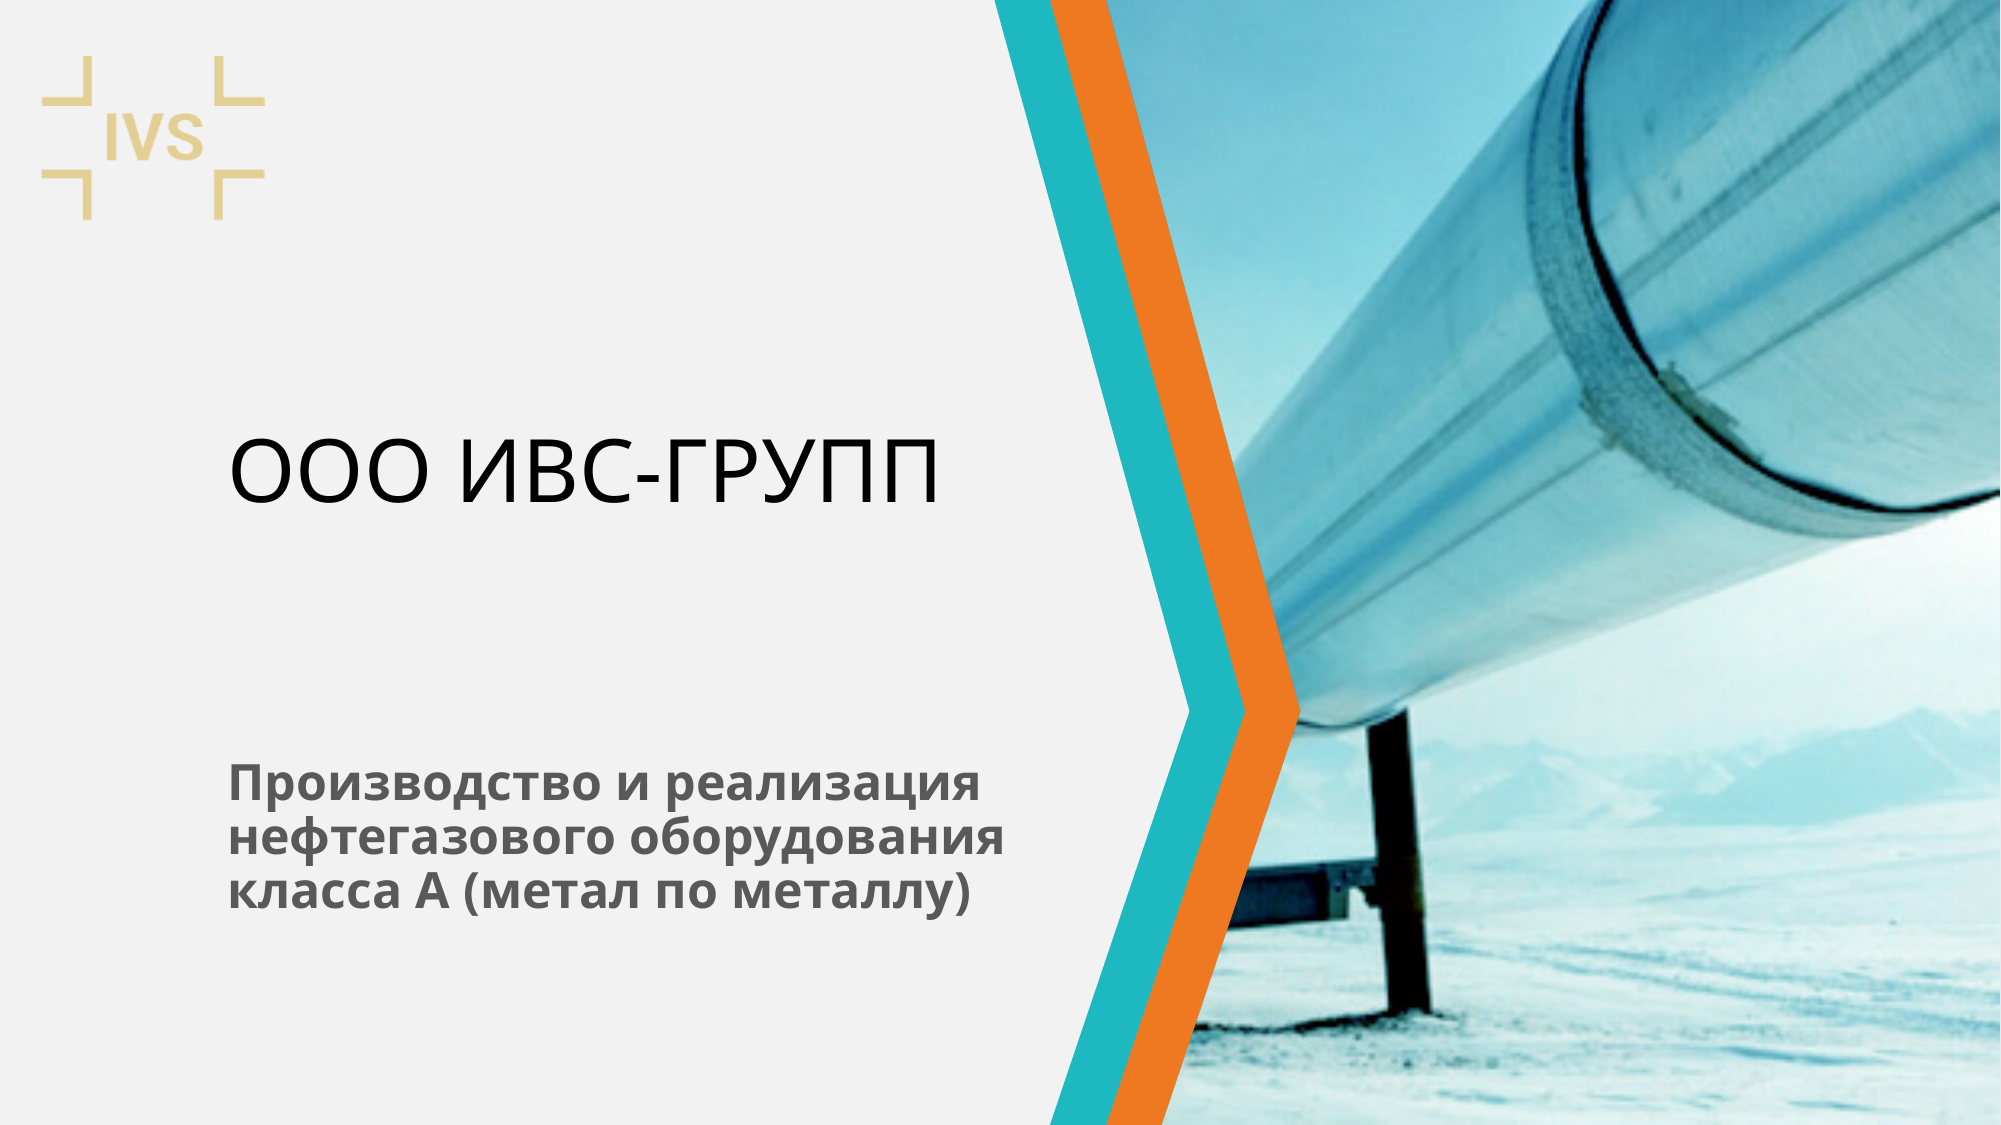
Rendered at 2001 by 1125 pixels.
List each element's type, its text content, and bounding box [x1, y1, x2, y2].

title ООО ИВС-ГРУПП [212, 108, 1106, 529]
picture [1106, 0, 2000, 1125]
picture [41, 56, 265, 222]
subtitle Производство и реализация нефтегазового оборудования класса А (метал по металлу) [212, 750, 1053, 1013]
